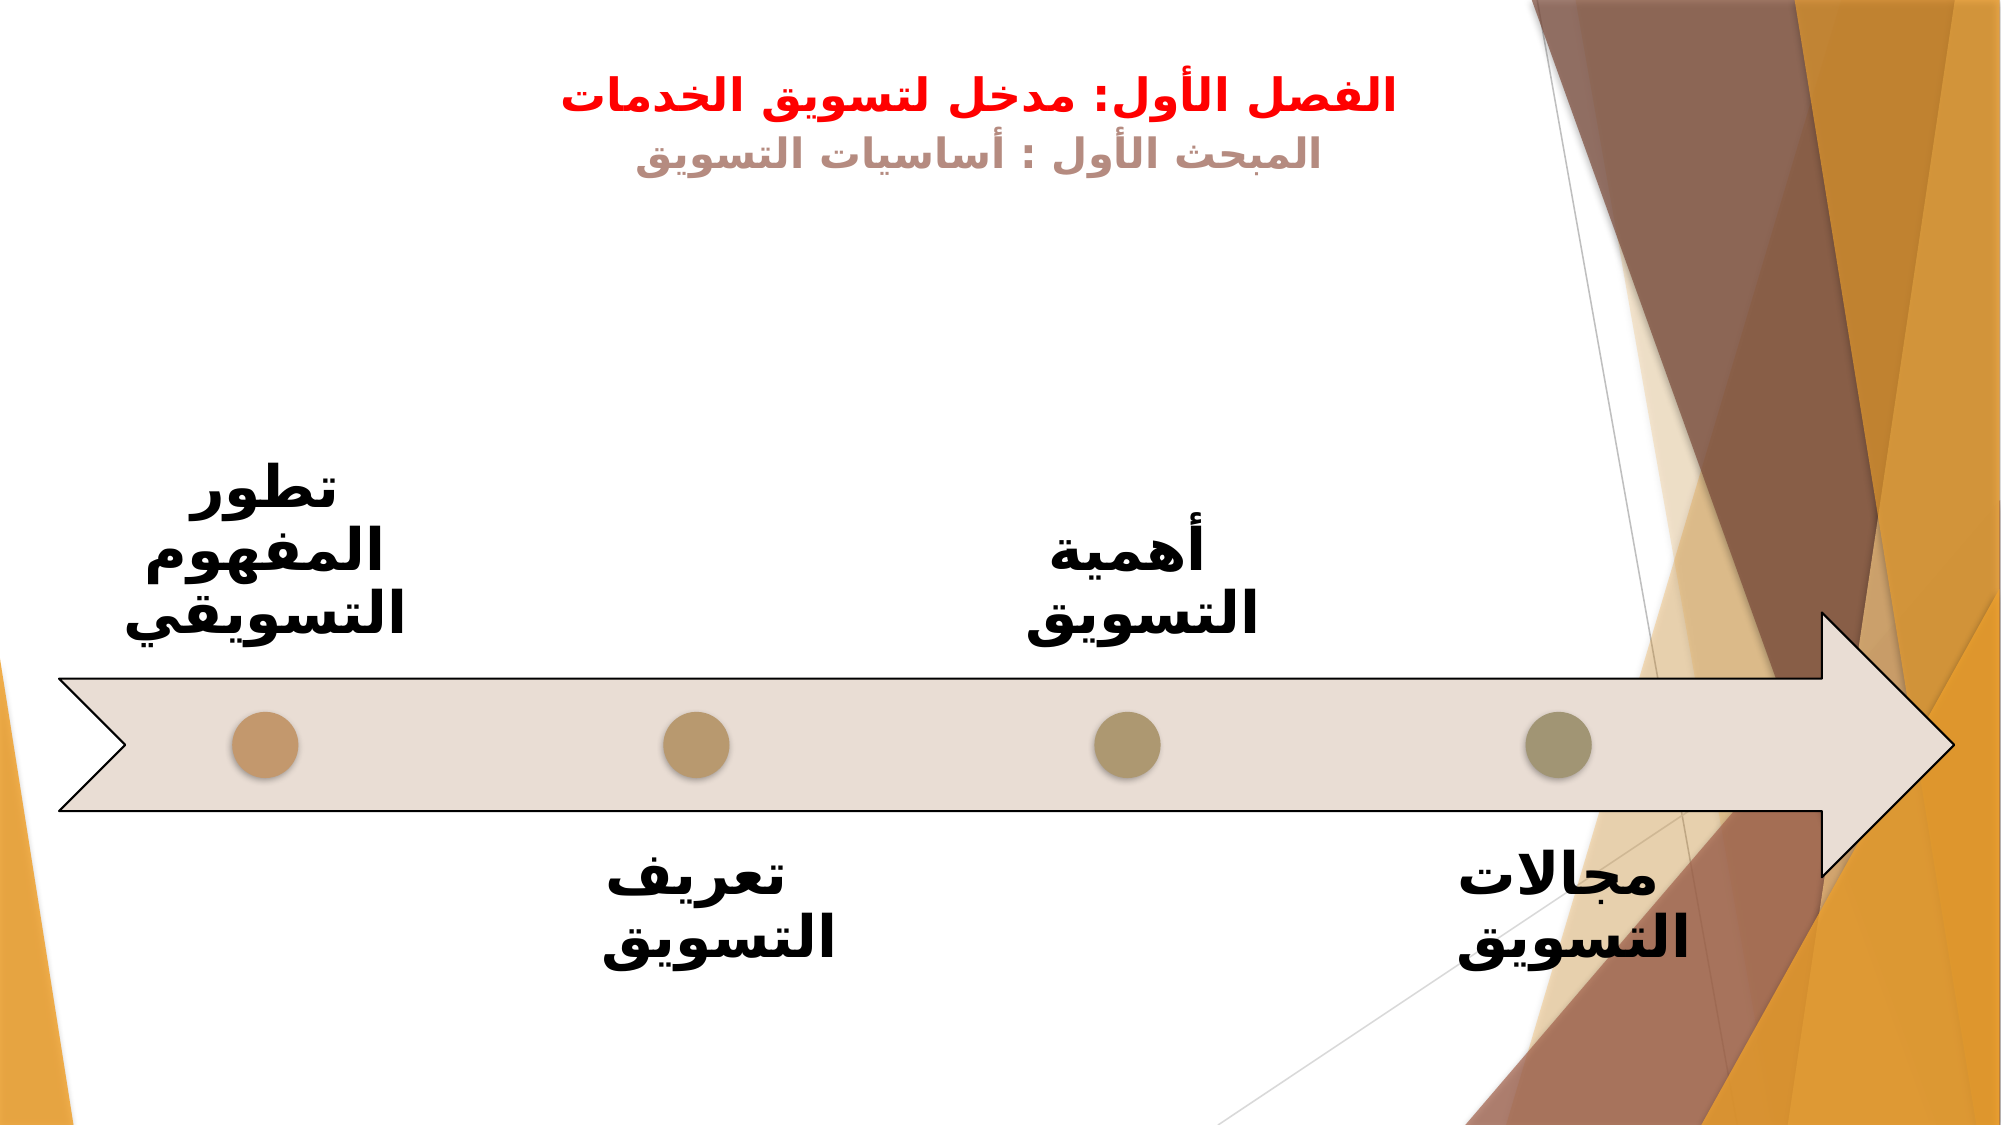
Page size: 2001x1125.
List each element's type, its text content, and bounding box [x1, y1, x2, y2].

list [58, 413, 1955, 1077]
title الفصل الأول: مدخل لتسويق الخدمات المبحث الأول : أساسيات التسويق [59, 53, 1900, 342]
